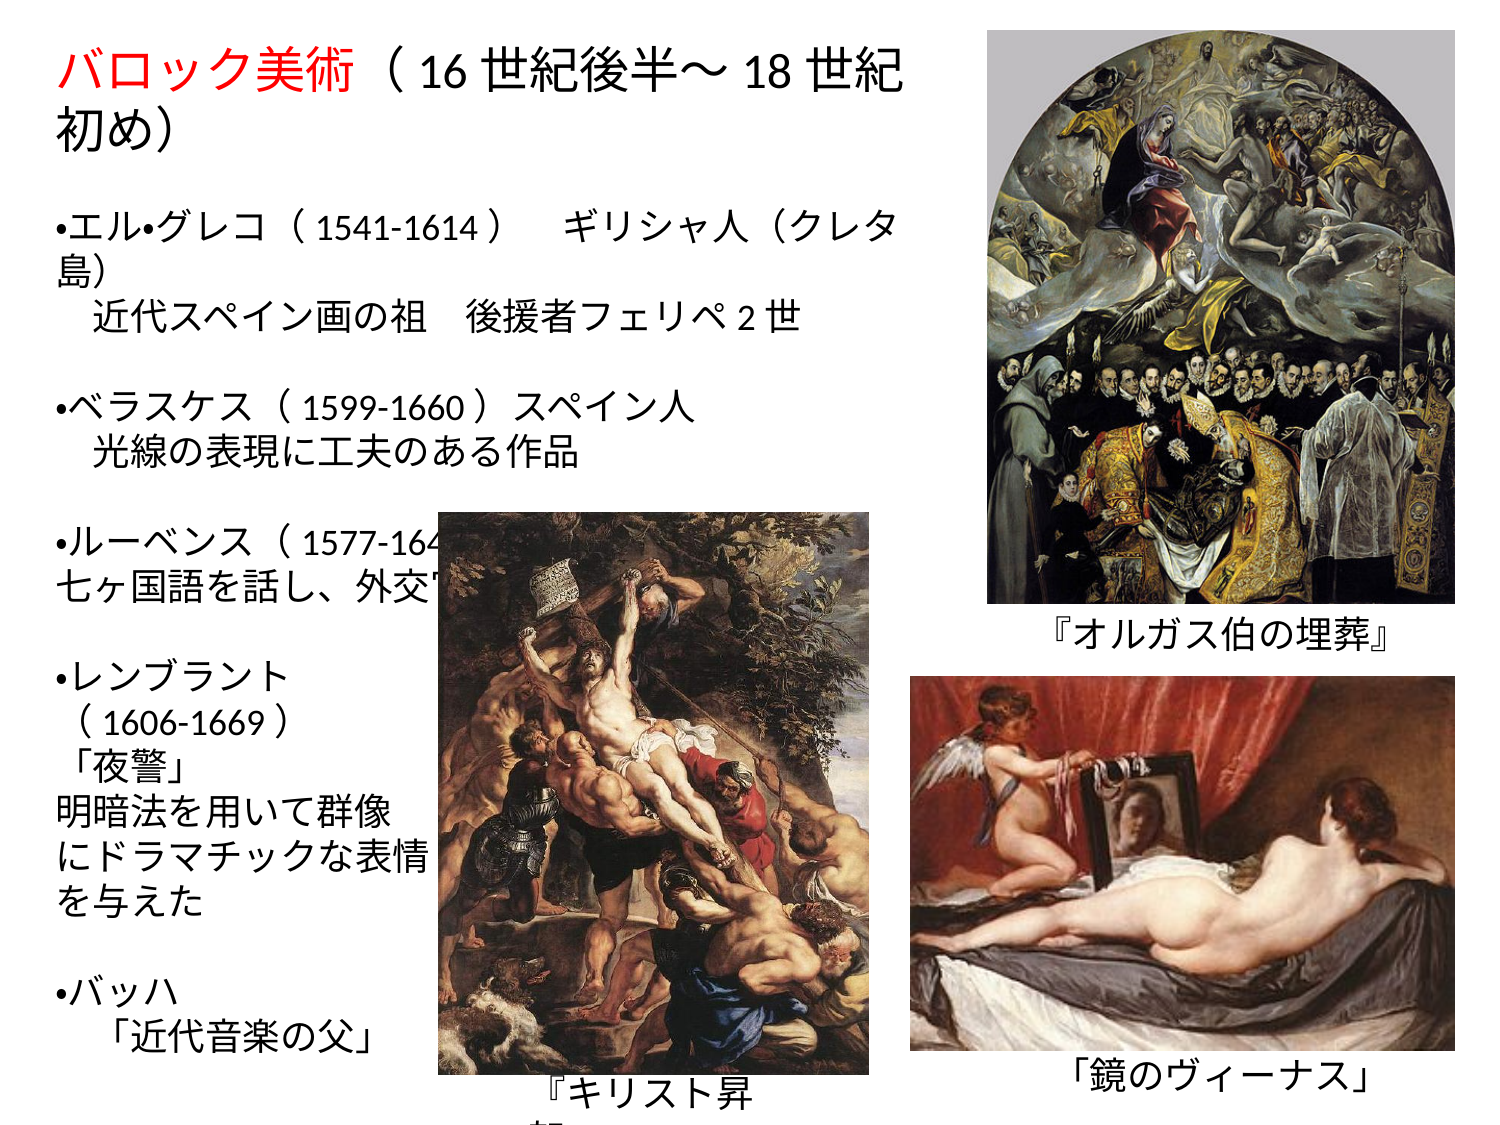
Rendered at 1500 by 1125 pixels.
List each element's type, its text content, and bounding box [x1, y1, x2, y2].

picture [987, 30, 1455, 604]
text_box 『キリスト昇架』 [513, 1084, 821, 1125]
picture [910, 676, 1455, 1051]
text_box 「鏡のヴィーナス」 [1037, 1060, 1405, 1105]
picture [438, 512, 869, 1076]
text_box バロック美術（16世紀後半～18世紀初め） ・エル・グレコ（1541-1614） ギリシャ人（クレタ島） 近代スペイン画の祖 後援者フェリペ2世 ・ベラスケス（1599-1660）スペイン人 光線の表現に工夫のある作品 ・ルーベンス（1577-1640）ベルギ－人 七ヶ国語を話し、外交官としても活躍 ・レンブラント （1606-1669） 「夜警」 明暗法を用いて群像 にドラマチックな表情 を与えた ・バッハ 「近代音楽の父」 [40, 30, 951, 1111]
text_box 『オルガス伯の埋葬』 [1019, 612, 1423, 664]
